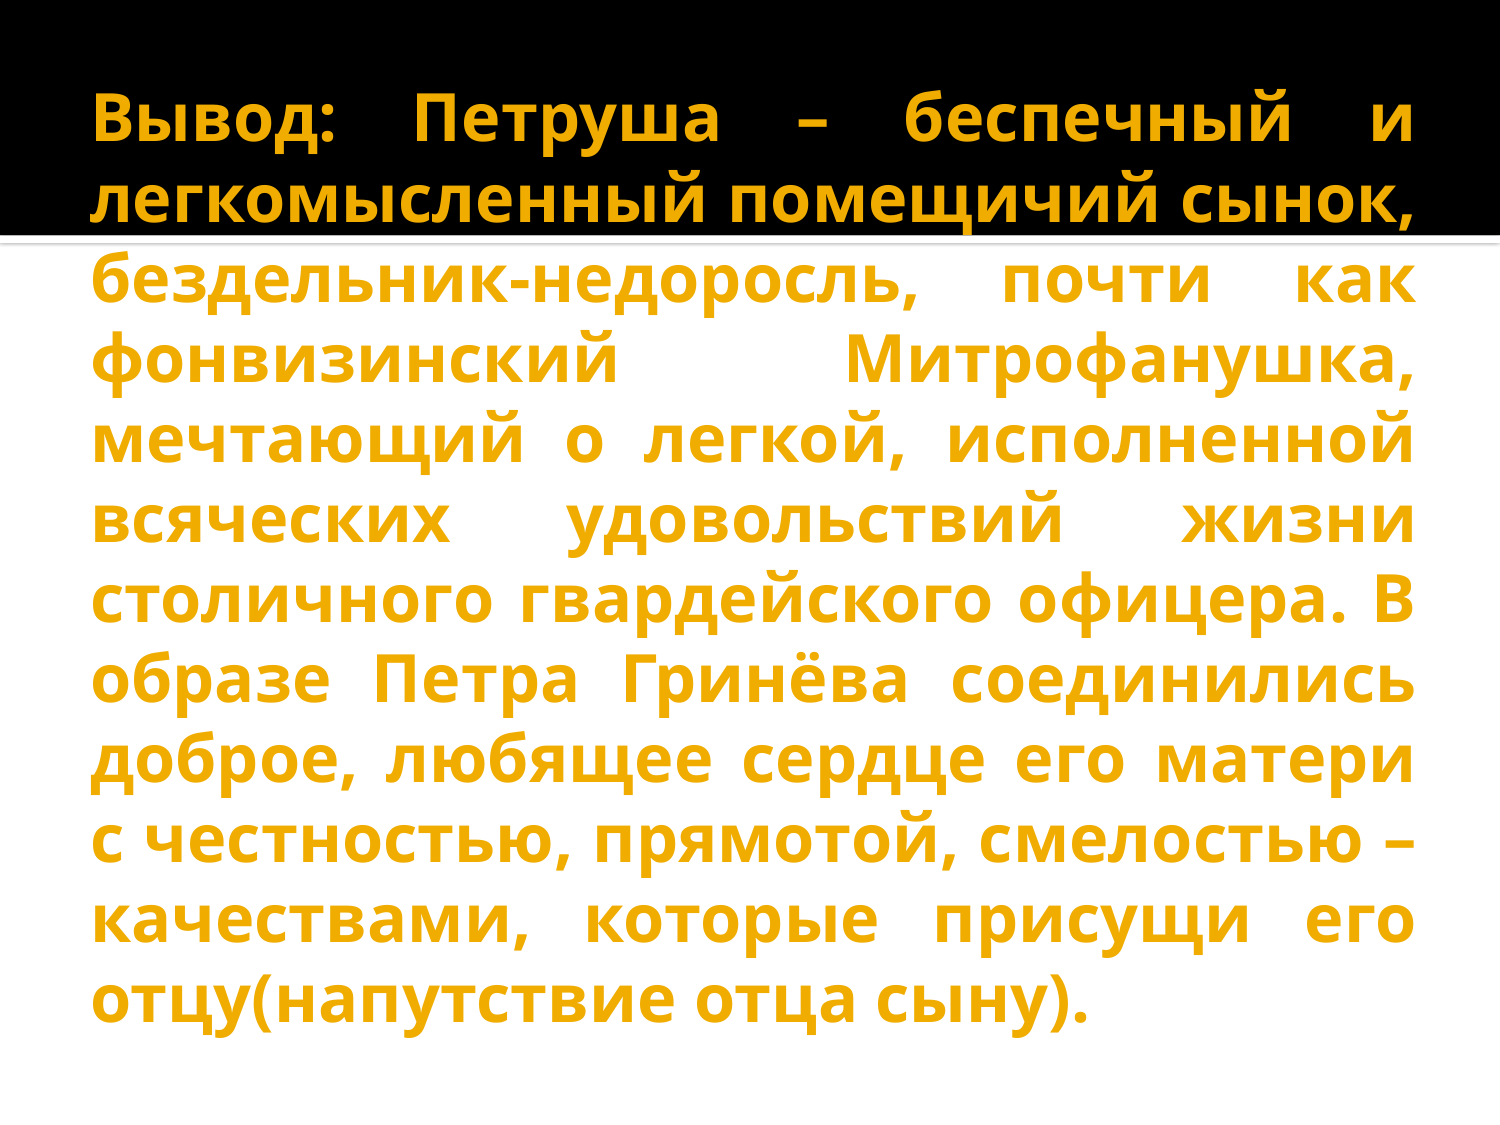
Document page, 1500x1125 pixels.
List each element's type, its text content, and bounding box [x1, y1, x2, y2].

title Вывод: Петруша – беспечный и легкомысленный помещичий сынок, бездельник-недоросль, почти как фонвизинский Митрофанушка, мечтающий о легкой, исполненной всяческих удовольствий жизни столичного гвардейского офицера. В образе Петра Гринёва соединились доброе, любящее сердце его матери с честностью, прямотой, смелостью – качествами, которые присущи его отцу(напутствие отца сыну). [75, 45, 1425, 1067]
